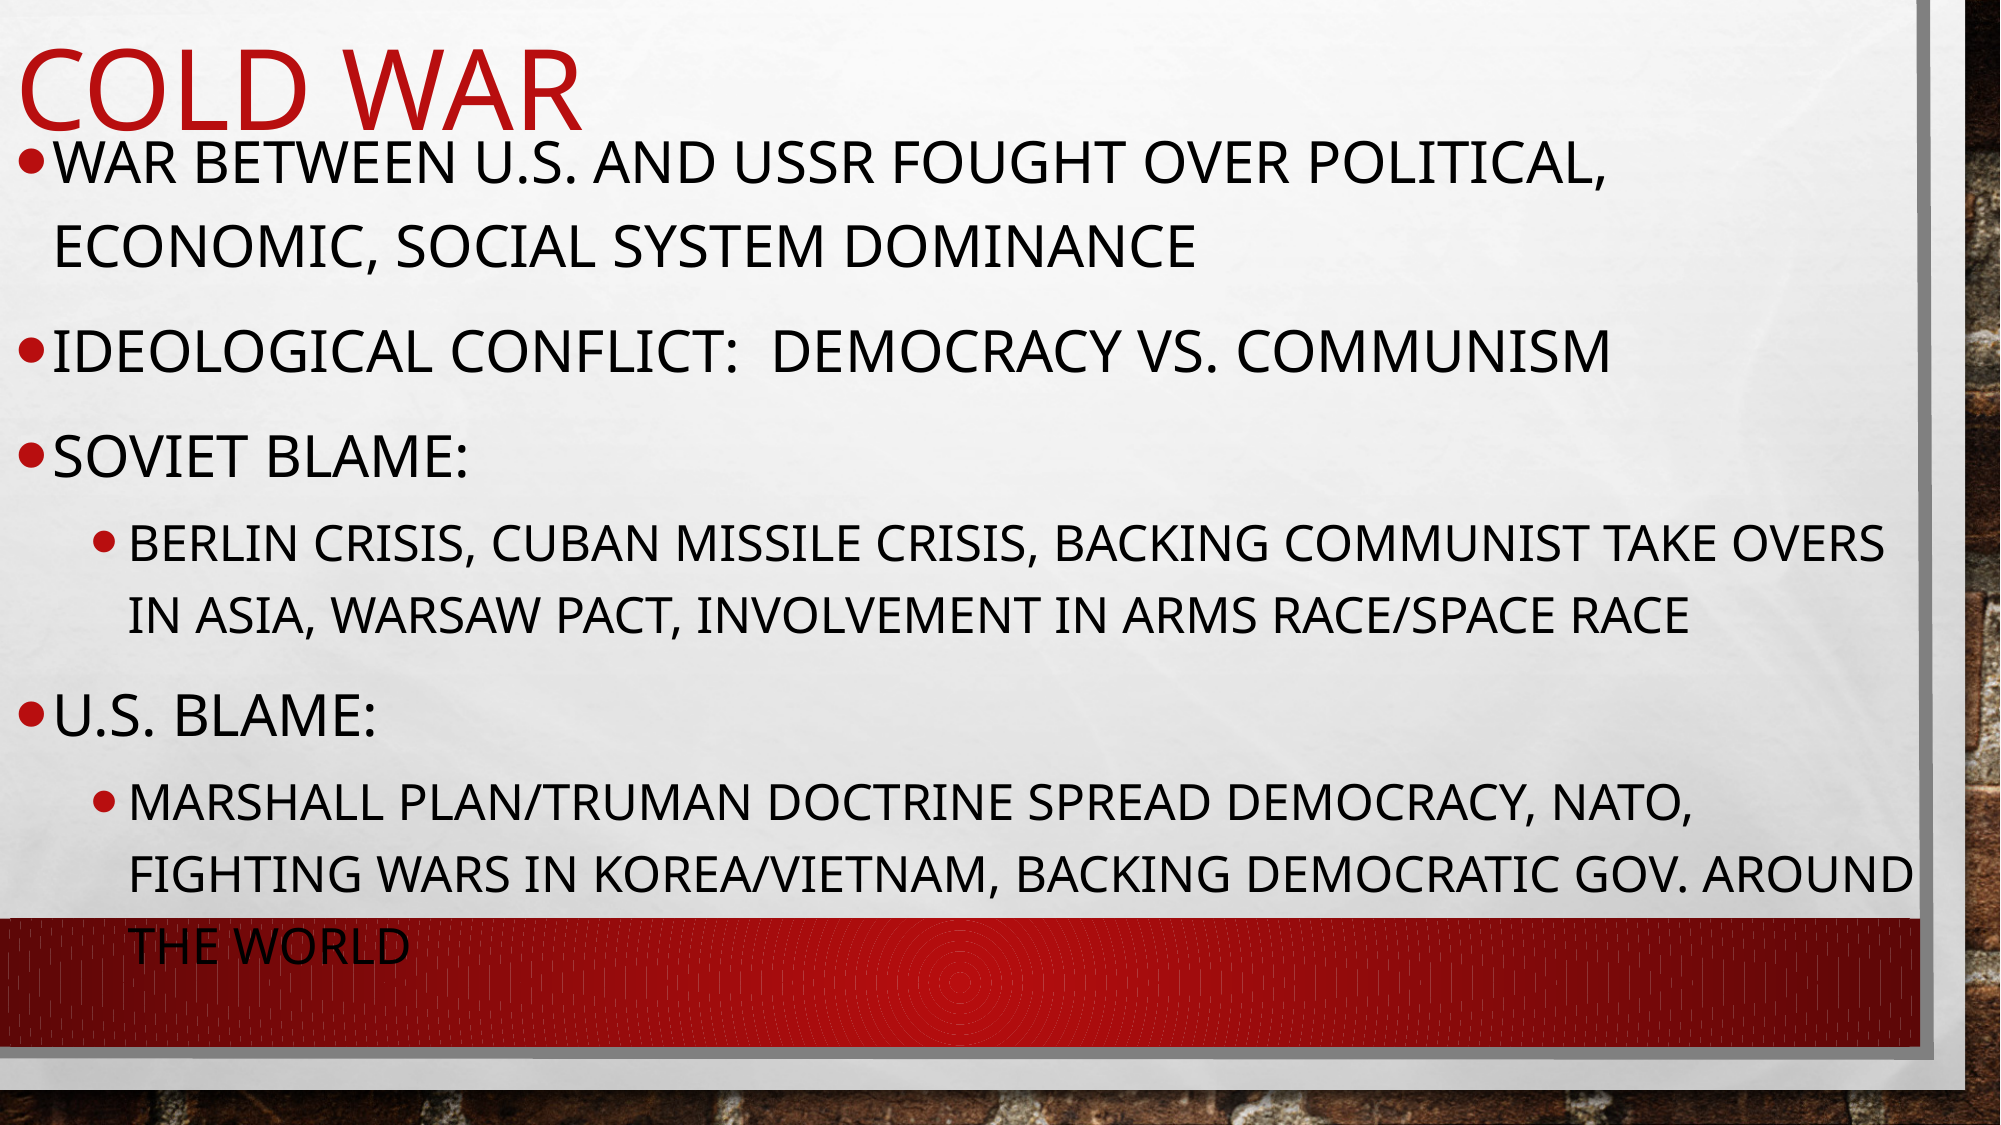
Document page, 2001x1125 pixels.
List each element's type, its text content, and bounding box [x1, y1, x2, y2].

list War between U.S. and USSR fought over political, economic, social system dominance Ideological conflict: Democracy vs. Communism Soviet Blame: Berlin Crisis, Cuban Missile Crisis, Backing communist take overs in Asia, Warsaw Pact, involvement in arms race/space race U.S. blame: Marshall Plan/Truman Doctrine spread democracy, NATO, fighting wars in Korea/Vietnam, backing democratic gov. around the world [0, 212, 1938, 979]
picture [0, 0, 2000, 1125]
title Cold War [0, 0, 1706, 189]
